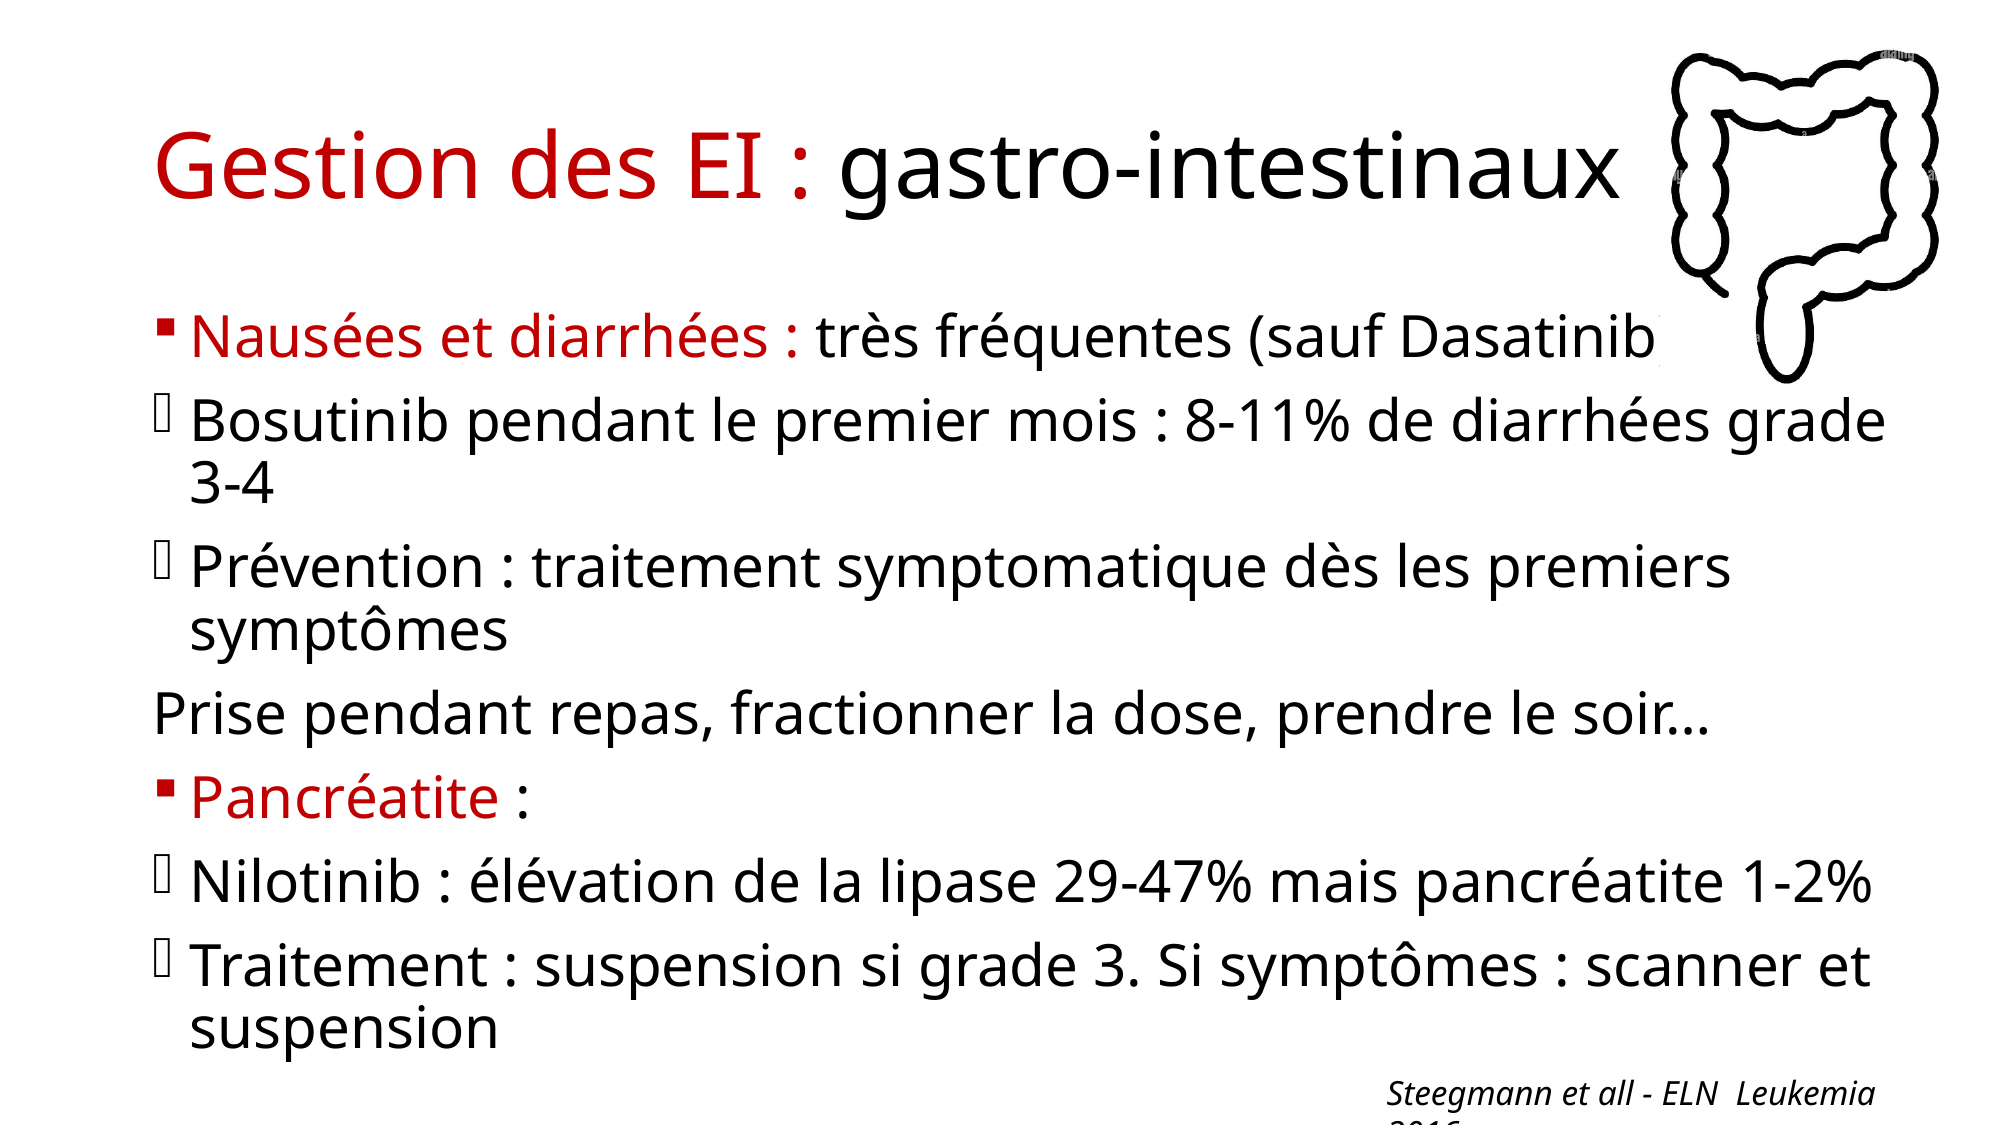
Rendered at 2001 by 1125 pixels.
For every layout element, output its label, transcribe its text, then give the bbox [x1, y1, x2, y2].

title Gestion des EI : gastro-intestinaux [137, 59, 1659, 278]
list Nausées et diarrhées : très fréquentes (sauf Dasatinib) Bosutinib pendant le premier mois : 8-11% de diarrhées grade 3-4 Prévention : traitement symptomatique dès les premiers symptômes Prise pendant repas, fractionner la dose, prendre le soir… Pancréatite : Nilotinib : élévation de la lipase 29-47% mais pancréatite 1-2% Traitement : suspension si grade 3. Si symptômes : scanner et suspension [137, 299, 1933, 1014]
text_box Steegmann et all - ELN Leukemia 2016 [1371, 1065, 1947, 1125]
picture [1659, 43, 1956, 397]
